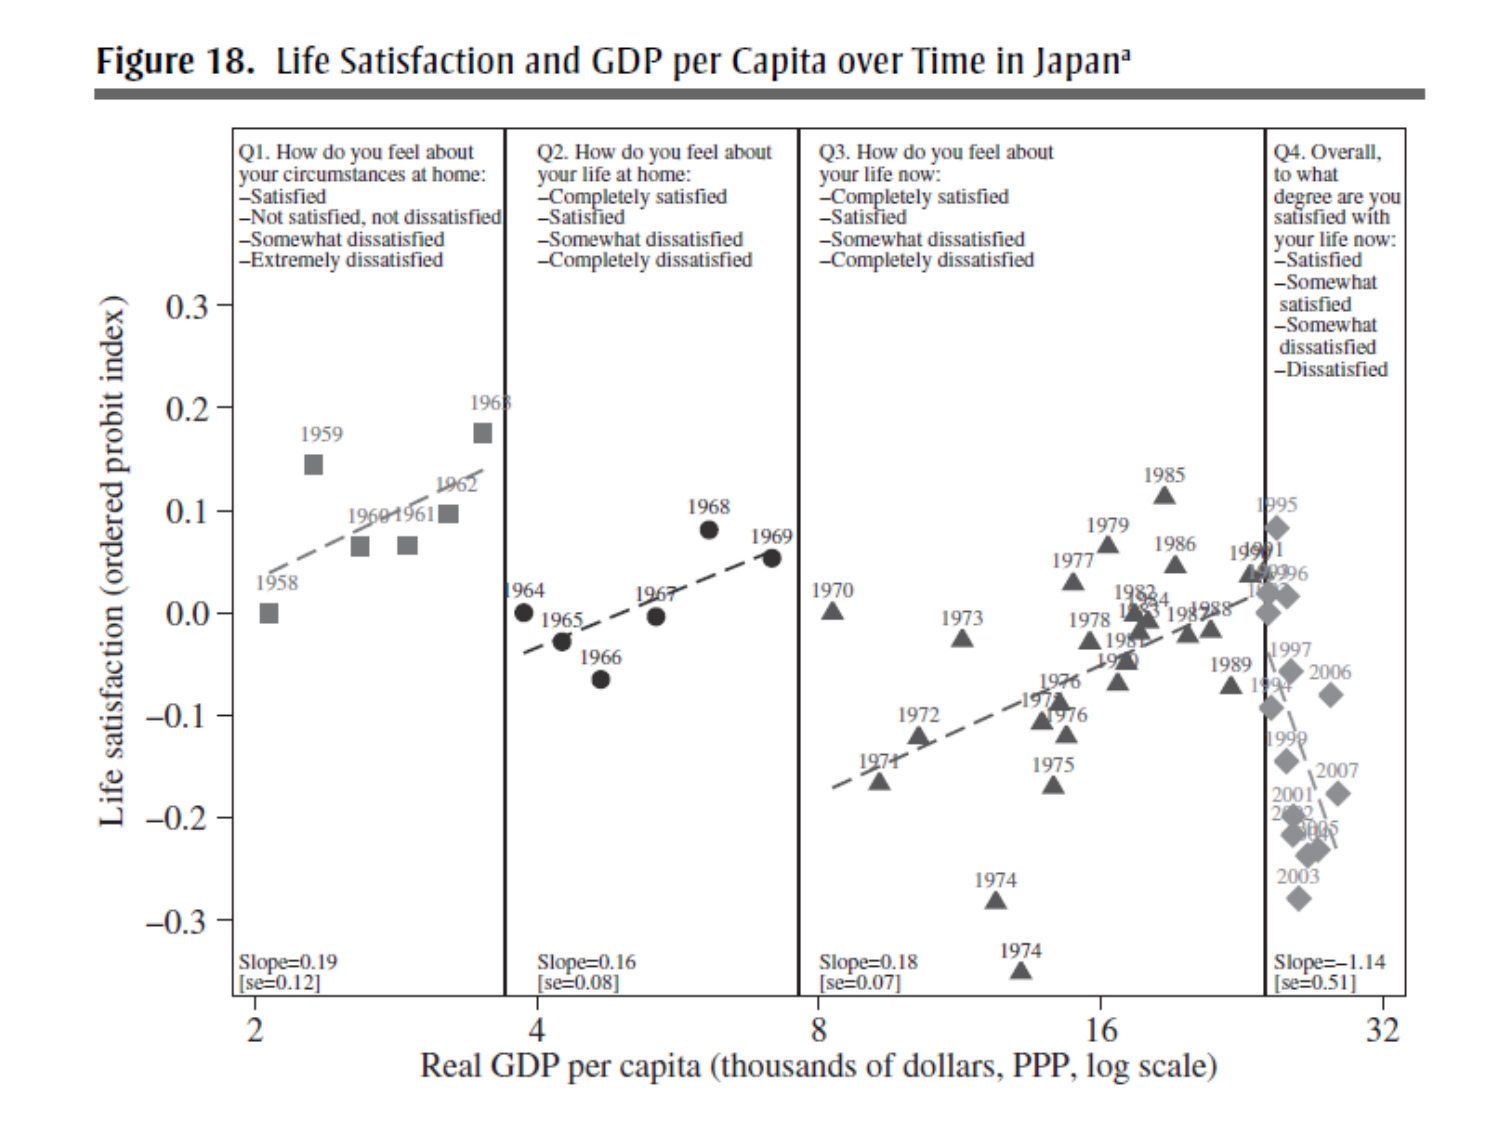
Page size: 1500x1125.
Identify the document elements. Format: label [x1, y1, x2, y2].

picture [65, 35, 1460, 1095]
